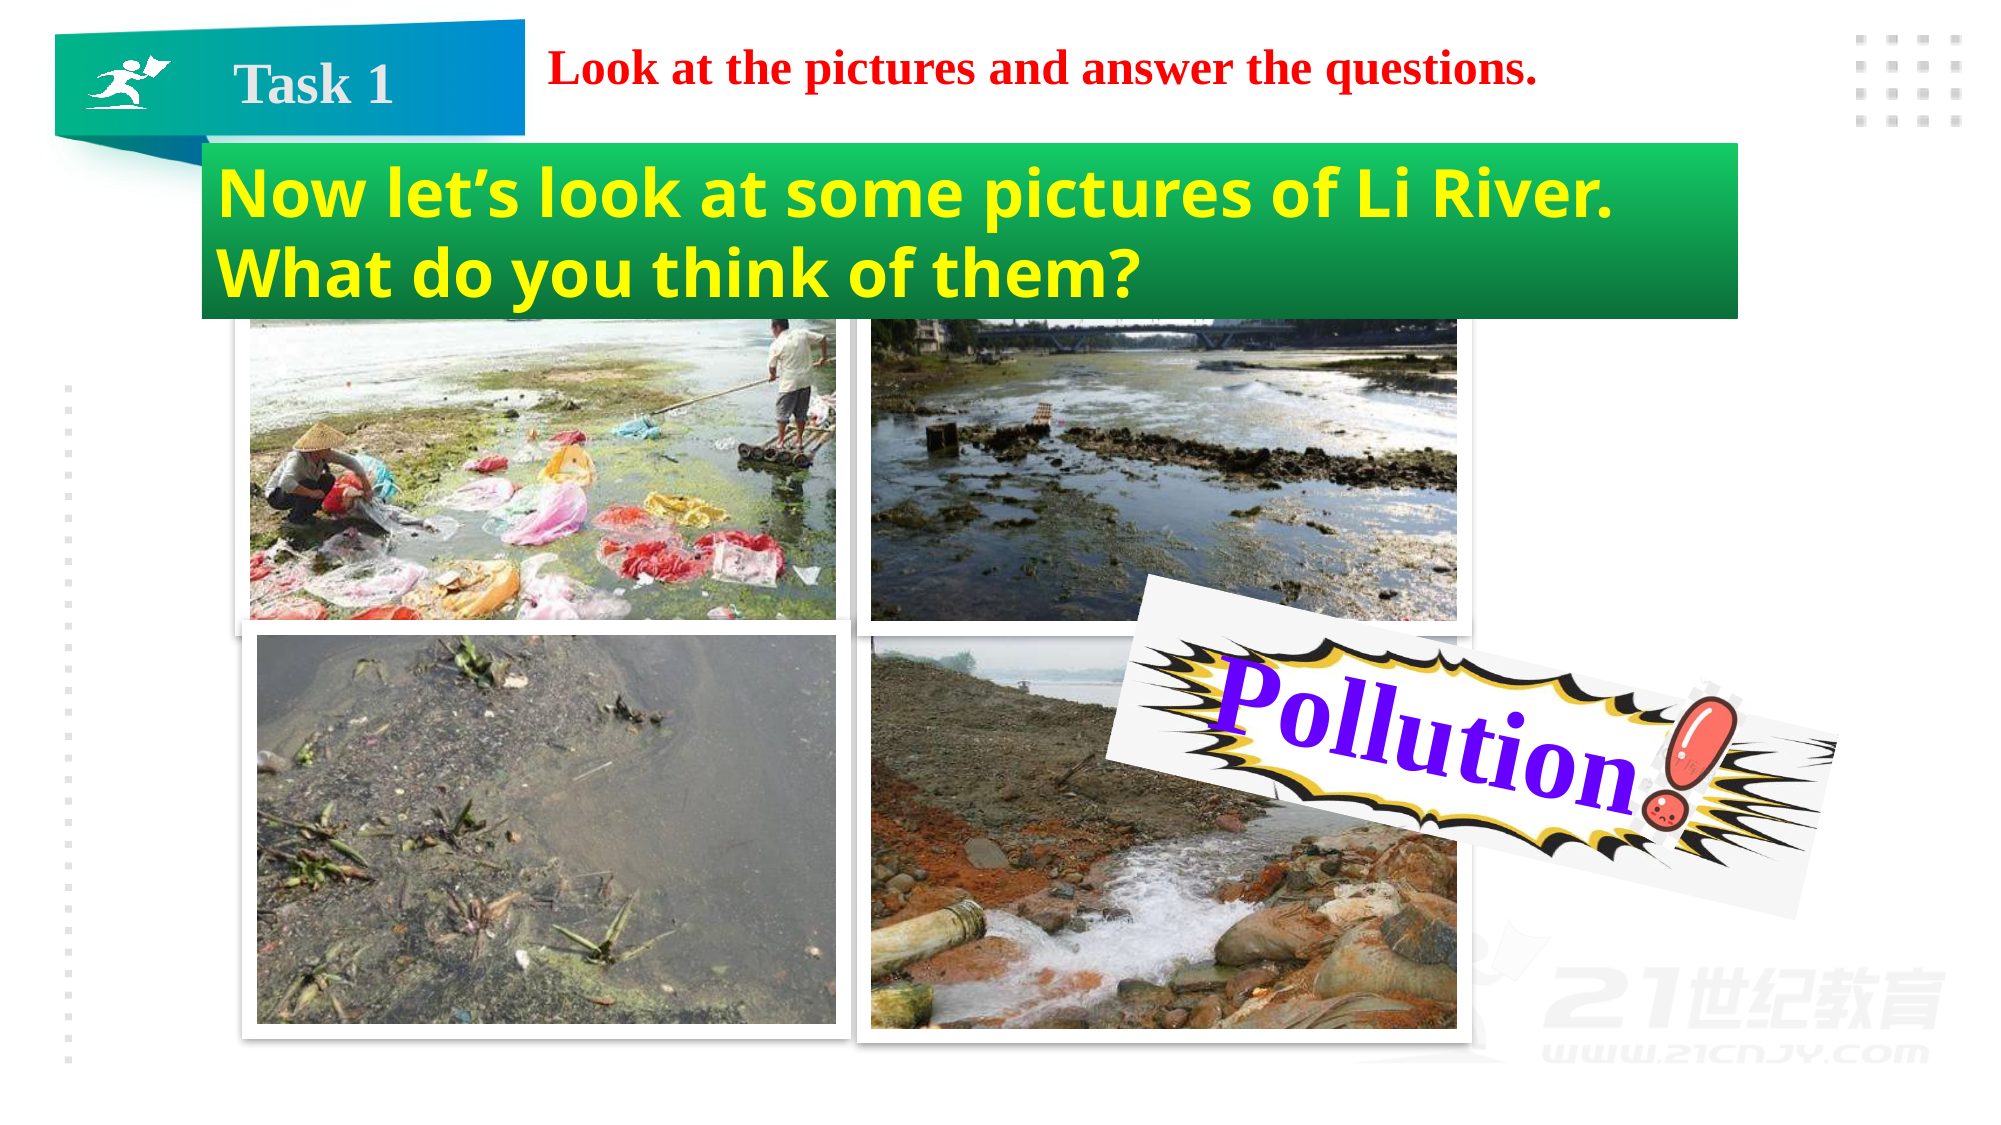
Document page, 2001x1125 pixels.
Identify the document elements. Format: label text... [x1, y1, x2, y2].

picture [38, 5, 543, 213]
text_box Now let’s look at some pictures of Li River. What do you think of them? [201, 143, 1738, 319]
text_box Look at the pictures and answer the questions. [532, 27, 1608, 102]
text_box Pollution [1617, 734, 1874, 890]
picture [1351, 843, 1947, 1064]
text_box Task 1 [218, 37, 411, 123]
picture [1856, 35, 1962, 127]
text_box Pollution [1210, 622, 1323, 629]
picture [870, 210, 1458, 1029]
picture [256, 634, 836, 1024]
picture [249, 210, 836, 622]
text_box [1118, 630, 1829, 843]
